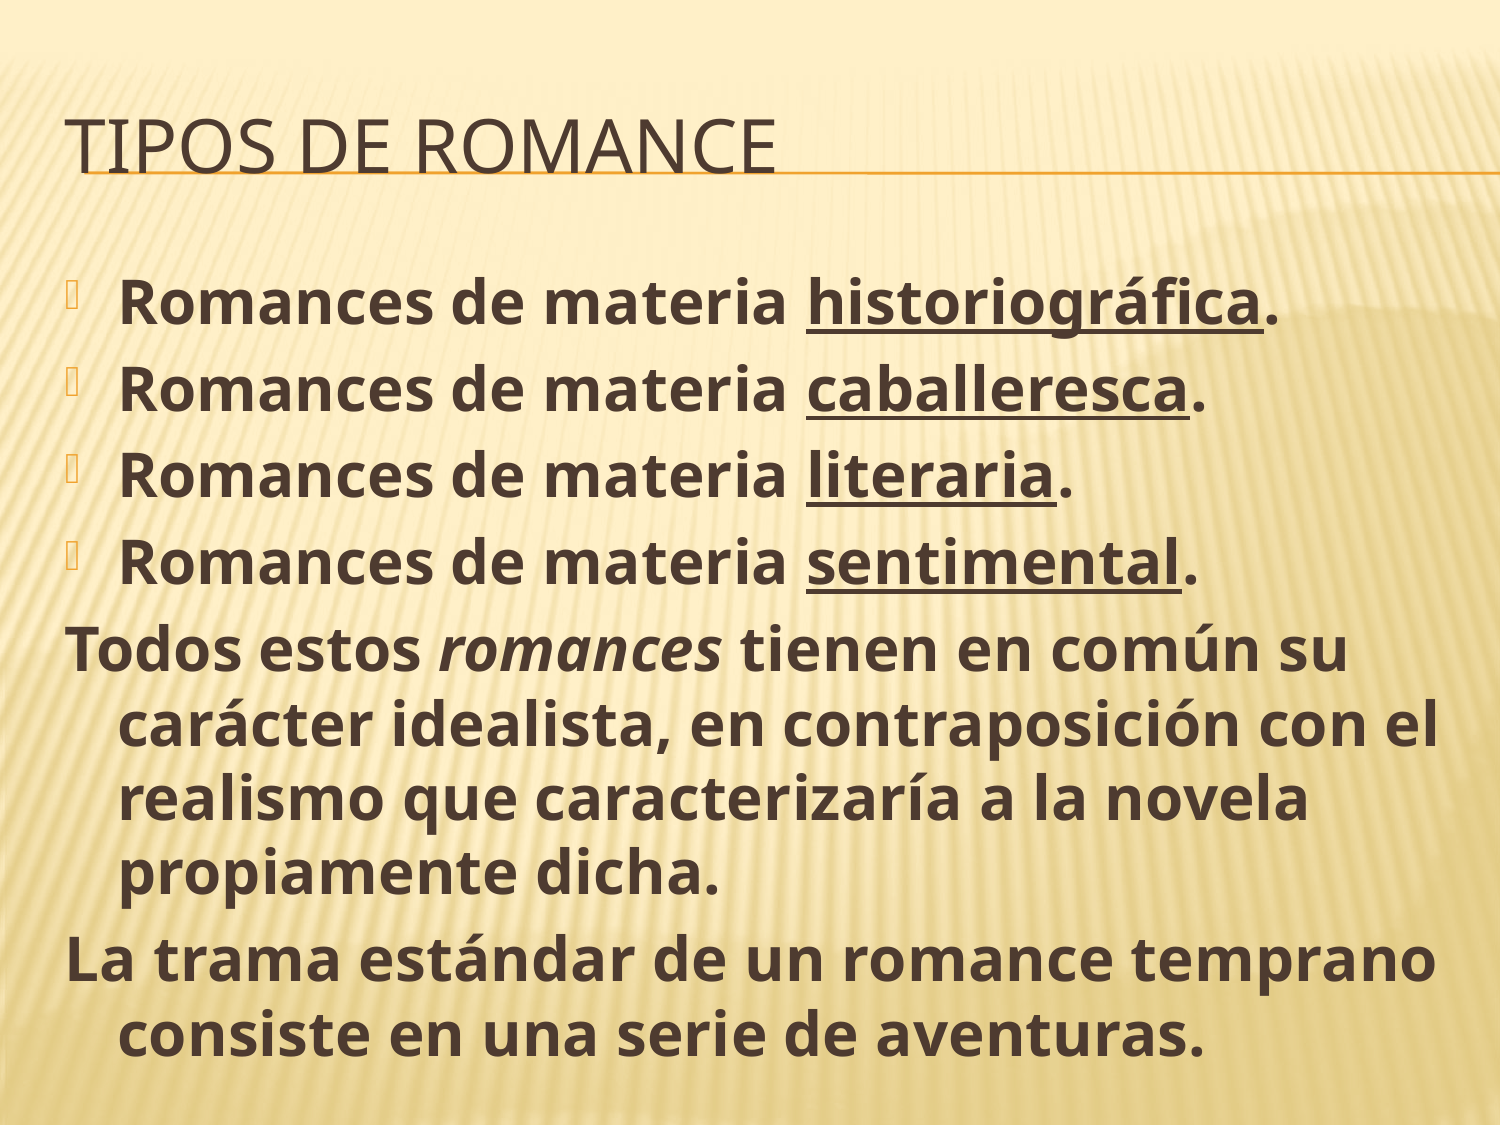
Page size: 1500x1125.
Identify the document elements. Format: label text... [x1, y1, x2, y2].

title Tipos de romance [50, 75, 1475, 213]
list Romances de materia historiográfica. Romances de materia caballeresca. Romances de materia literaria. Romances de materia sentimental. Todos estos romances tienen en común su carácter idealista, en contraposición con el realismo que caracterizaría a la novela propiamente dicha. La trama estándar de un romance temprano consiste en una serie de aventuras. [50, 254, 1475, 1090]
